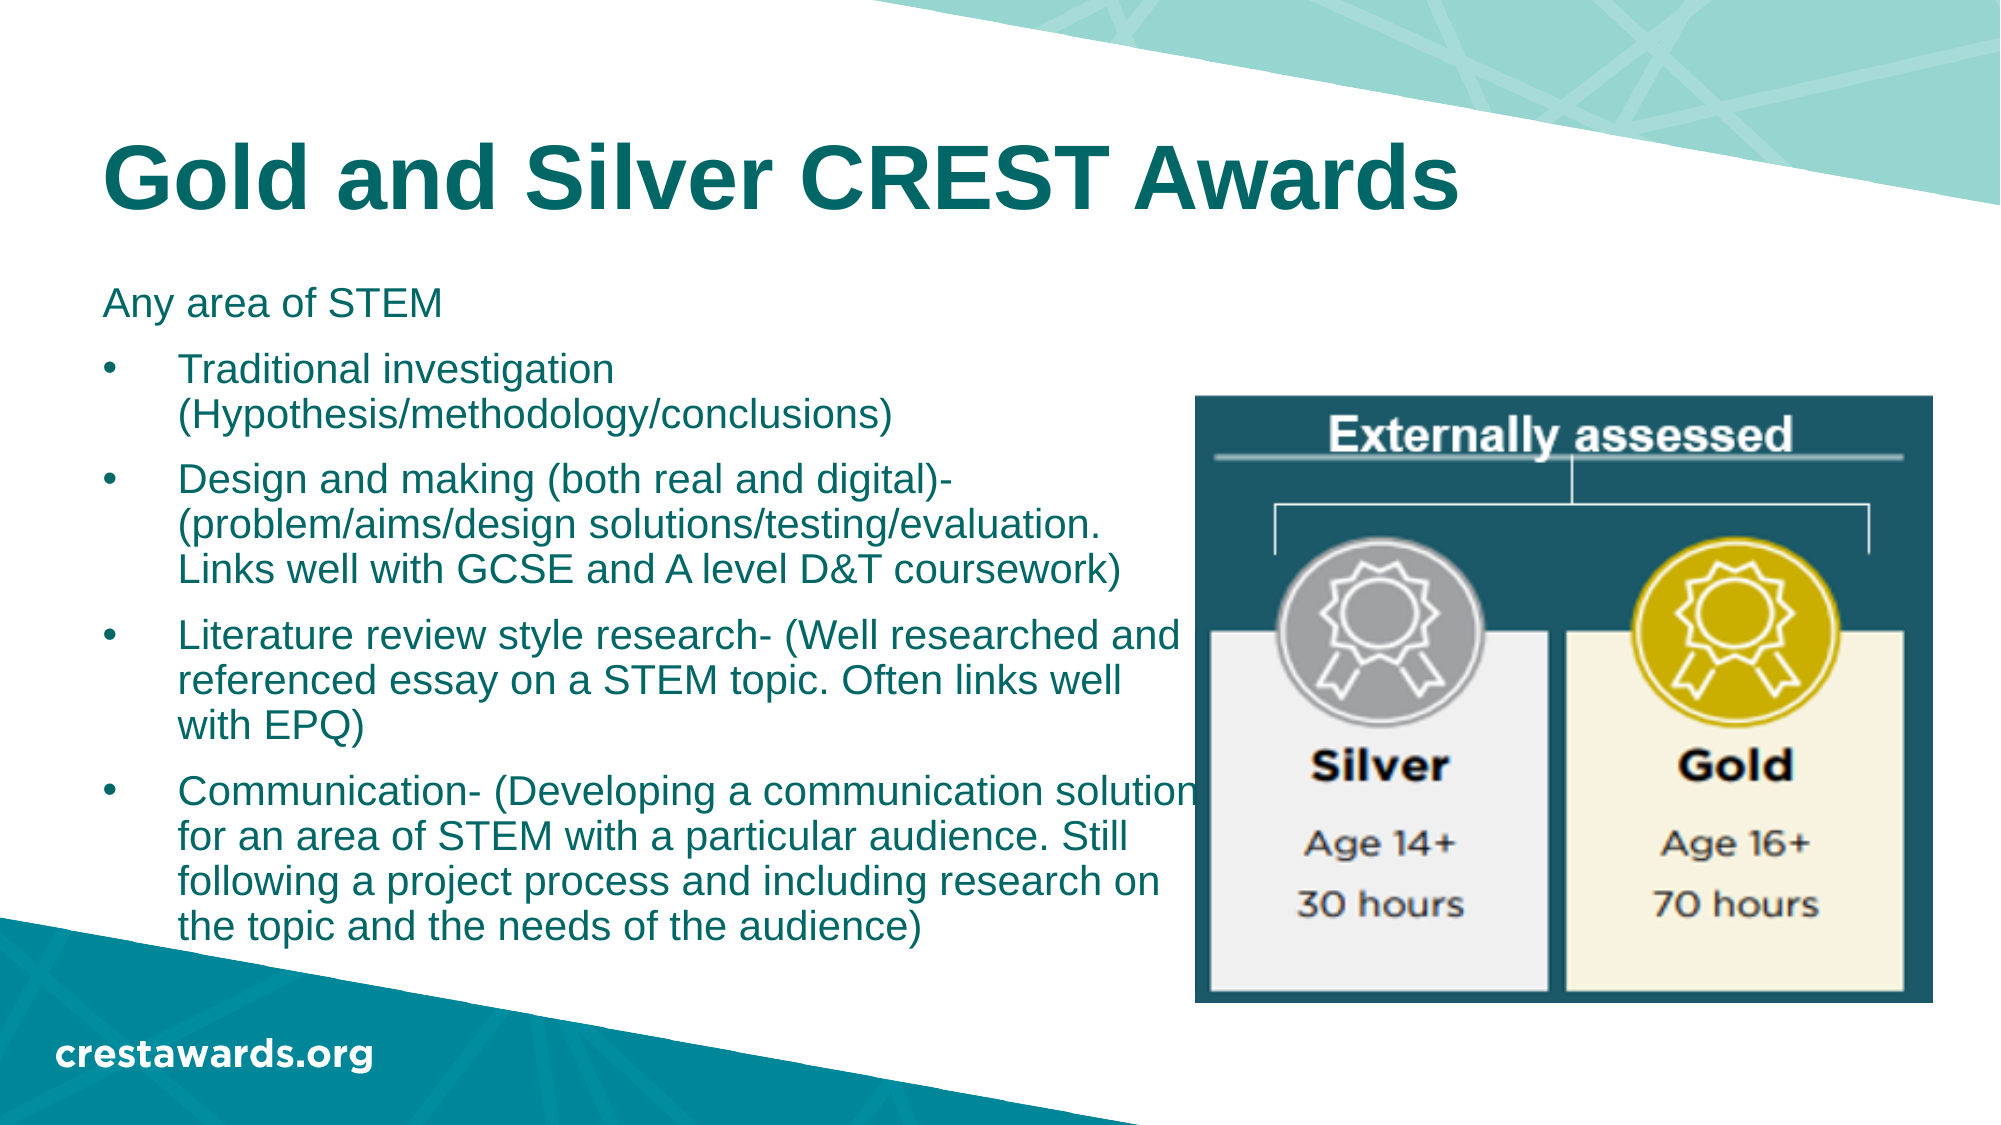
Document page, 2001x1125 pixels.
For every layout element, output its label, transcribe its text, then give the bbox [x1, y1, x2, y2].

title Gold and Silver CREST Awards [87, 54, 1530, 305]
list Any area of STEM Traditional investigation (Hypothesis/methodology/conclusions) Design and making (both real and digital)- (problem/aims/design solutions/testing/evaluation. Links well with GCSE and A level D&T coursework) Literature review style research- (Well researched and referenced essay on a STEM topic. Often links well with EPQ) Communication- (Developing a communication solution for an area of STEM with a particular audience. Still following a project process and including research on the topic and the needs of the audience) [87, 273, 1215, 768]
picture [0, 0, 2000, 1125]
